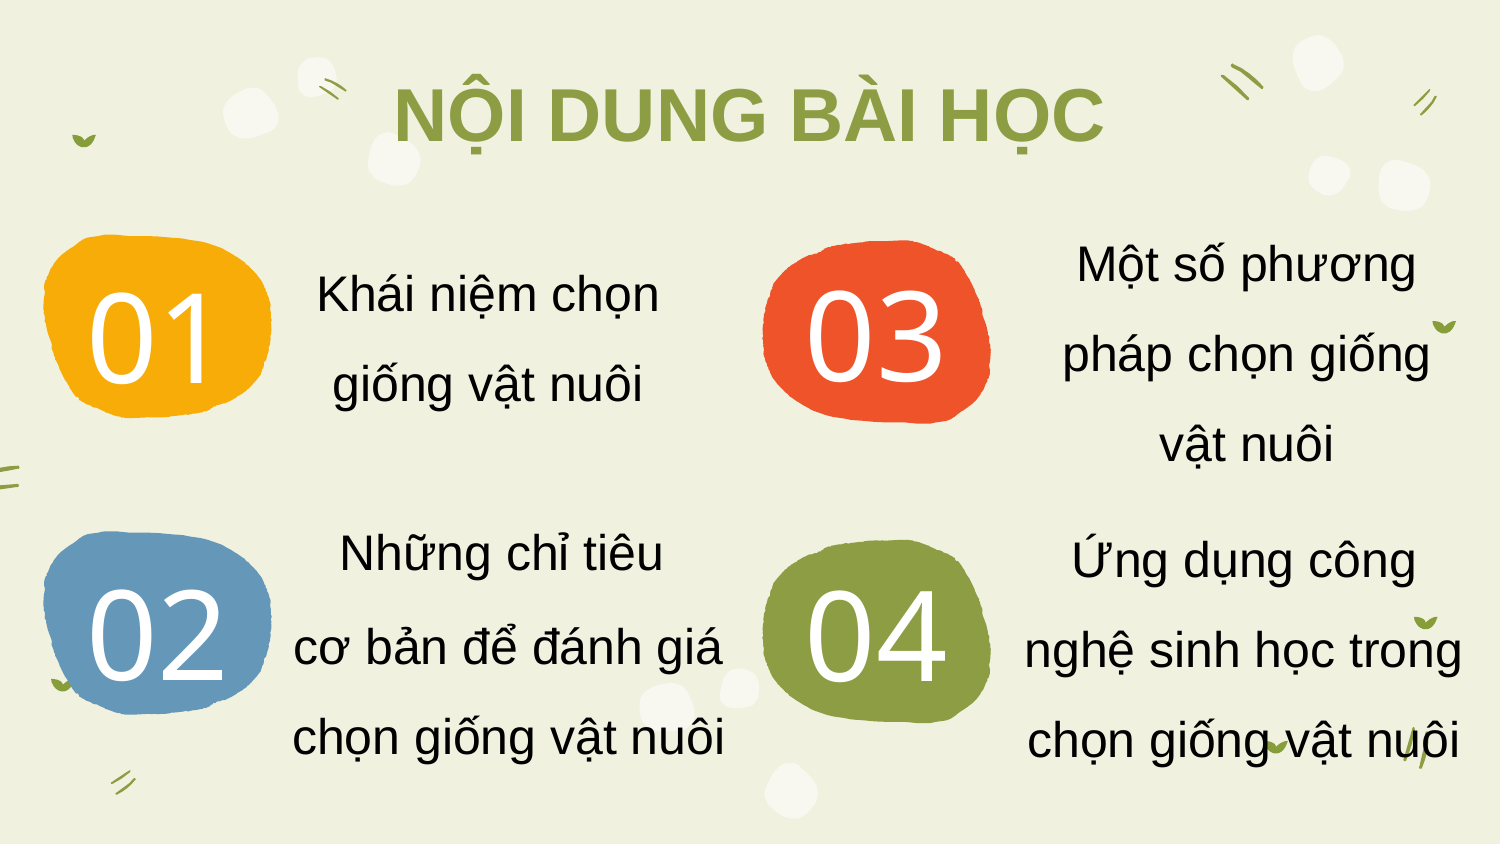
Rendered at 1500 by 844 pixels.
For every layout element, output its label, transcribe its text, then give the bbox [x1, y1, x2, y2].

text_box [43, 223, 715, 419]
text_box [42, 482, 747, 764]
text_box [762, 193, 1450, 471]
text_box NỘI DUNG BÀI HỌC [371, 59, 1129, 164]
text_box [762, 489, 1482, 767]
